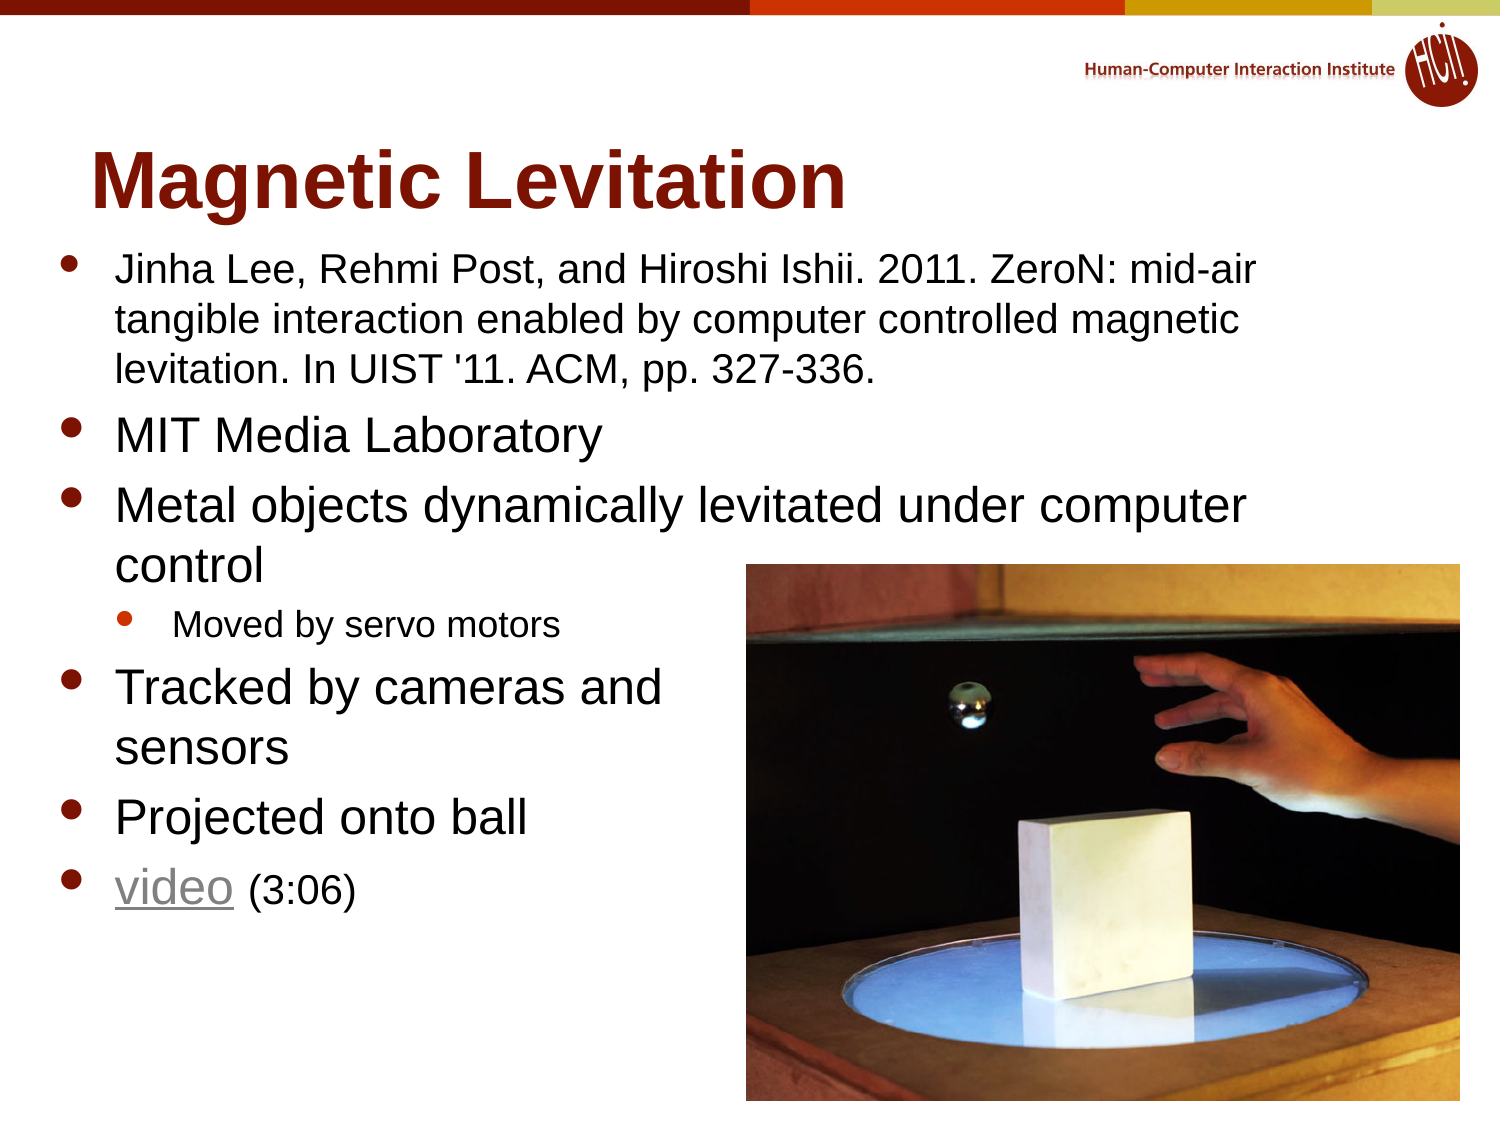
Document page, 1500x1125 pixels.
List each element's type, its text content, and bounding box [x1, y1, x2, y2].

picture [1313, 22, 1478, 107]
title Magnetic Levitation [74, 19, 1313, 233]
picture [745, 564, 1461, 1101]
list Jinha Lee, Rehmi Post, and Hiroshi Ishii. 2011. ZeroN: mid-air tangible interaction enabled by computer controlled magnetic levitation. In UIST '11. ACM, pp. 327-336. MIT Media Laboratory Metal objects dynamically levitated under computer control Moved by servo motors Tracked by cameras and sensors Projected onto ball video (3:06) [43, 234, 1394, 959]
